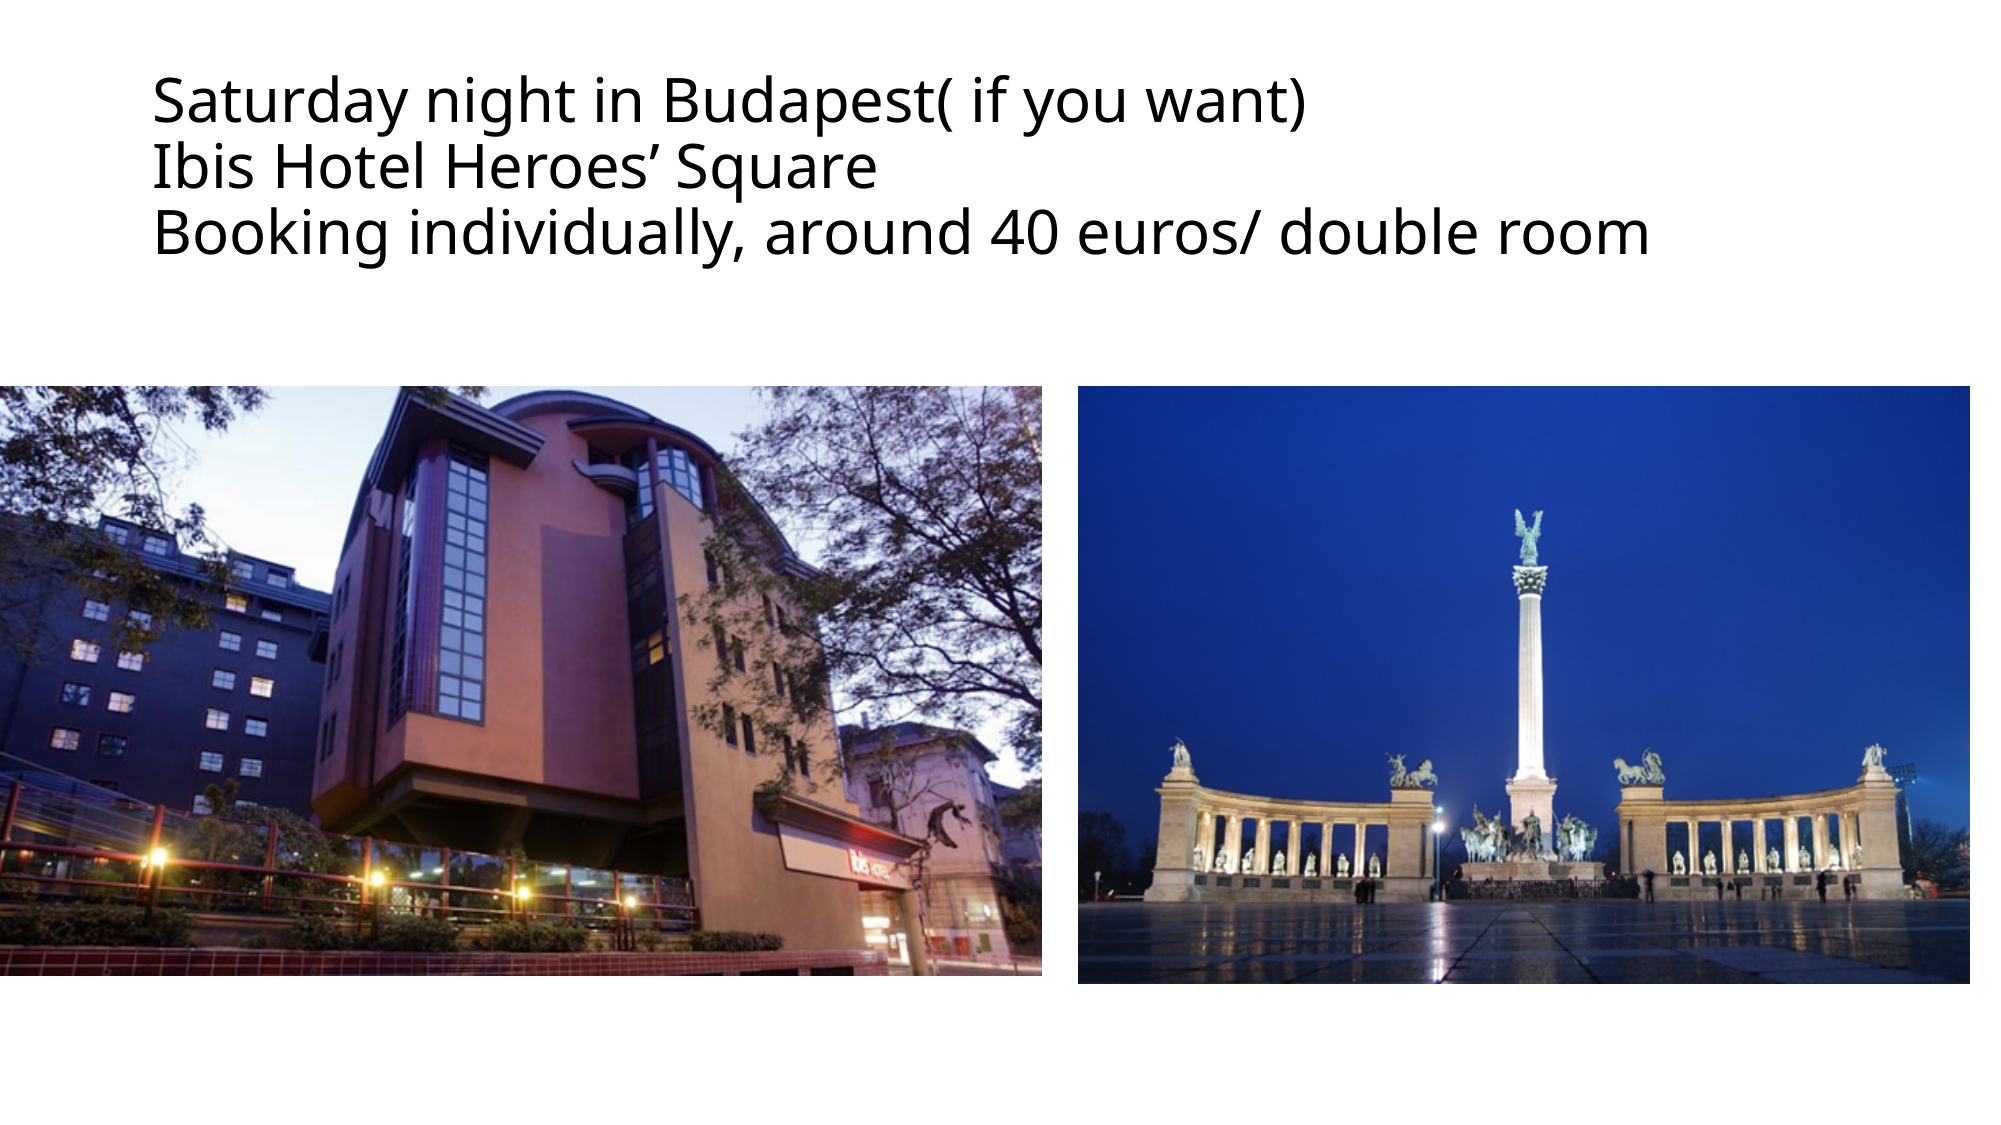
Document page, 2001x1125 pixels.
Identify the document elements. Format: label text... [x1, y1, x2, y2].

title Saturday night in Budapest( if you want) Ibis Hotel Heroes’ Square Booking individually, around 40 euros/ double room [137, 59, 1863, 278]
picture [1078, 386, 1970, 984]
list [0, 386, 1042, 976]
